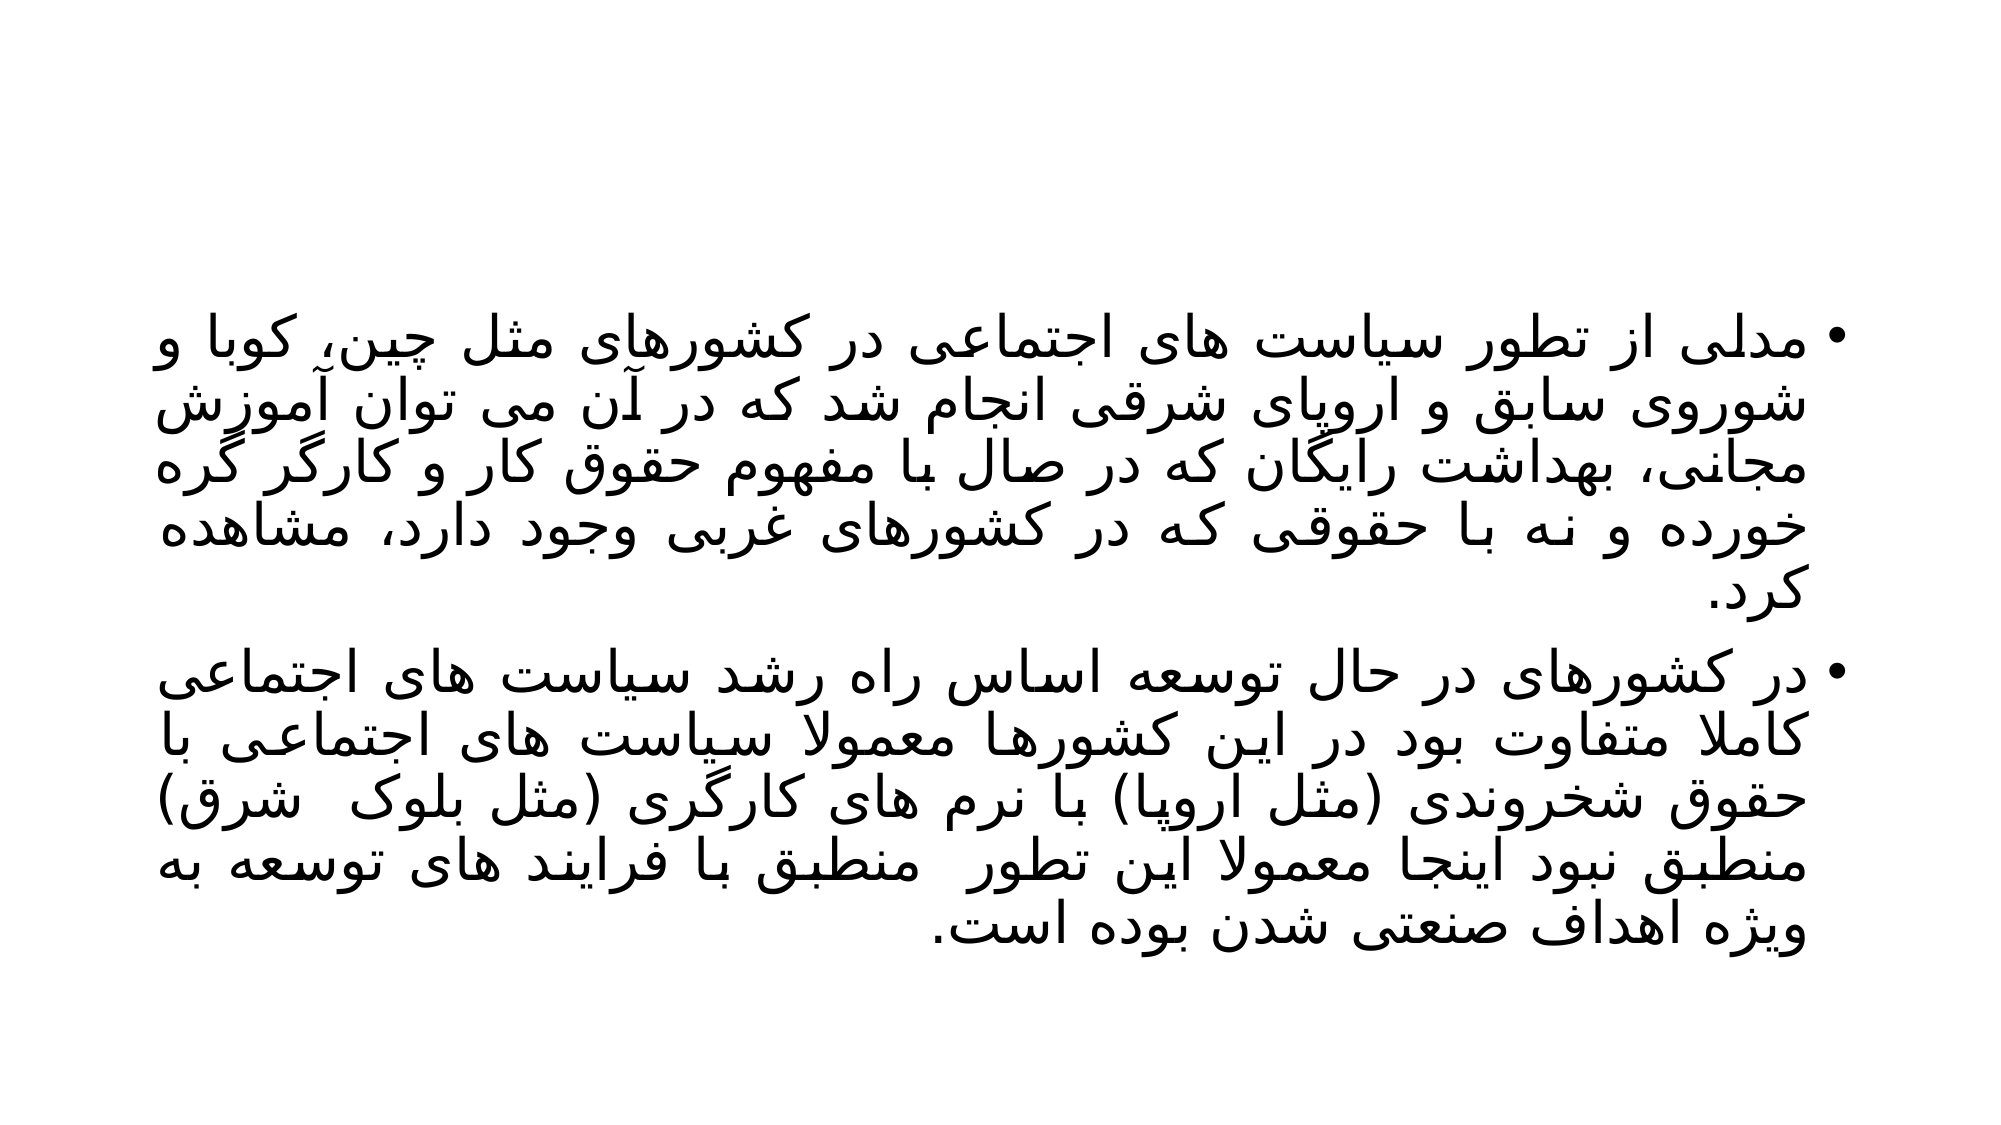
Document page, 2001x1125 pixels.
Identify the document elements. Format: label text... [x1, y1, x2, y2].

list مدلی از تطور سیاست های اجتماعی در کشورهای مثل چین، کوبا و شوروی سابق و اروپای شرقی انجام شد که در آن می توان آموزش مجانی، بهداشت رایگان که در صال با مفهوم حقوق کار و کارگر گره خورده و نه با حقوقی که در کشورهای غربی وجود دارد، مشاهده کرد. در کشورهای در حال توسعه اساس راه رشد سیاست های اجتماعی کاملا متفاوت بود در این کشورها معمولا سیاست های اجتماعی با حقوق شخروندی (مثل اروپا) با نرم های کارگری (مثل بلوک شرق) منطبق نبود اینجا معمولا این تطور منطبق با فرایند های توسعه به ویژه اهداف صنعتی شدن بوده است. [137, 299, 1863, 1014]
